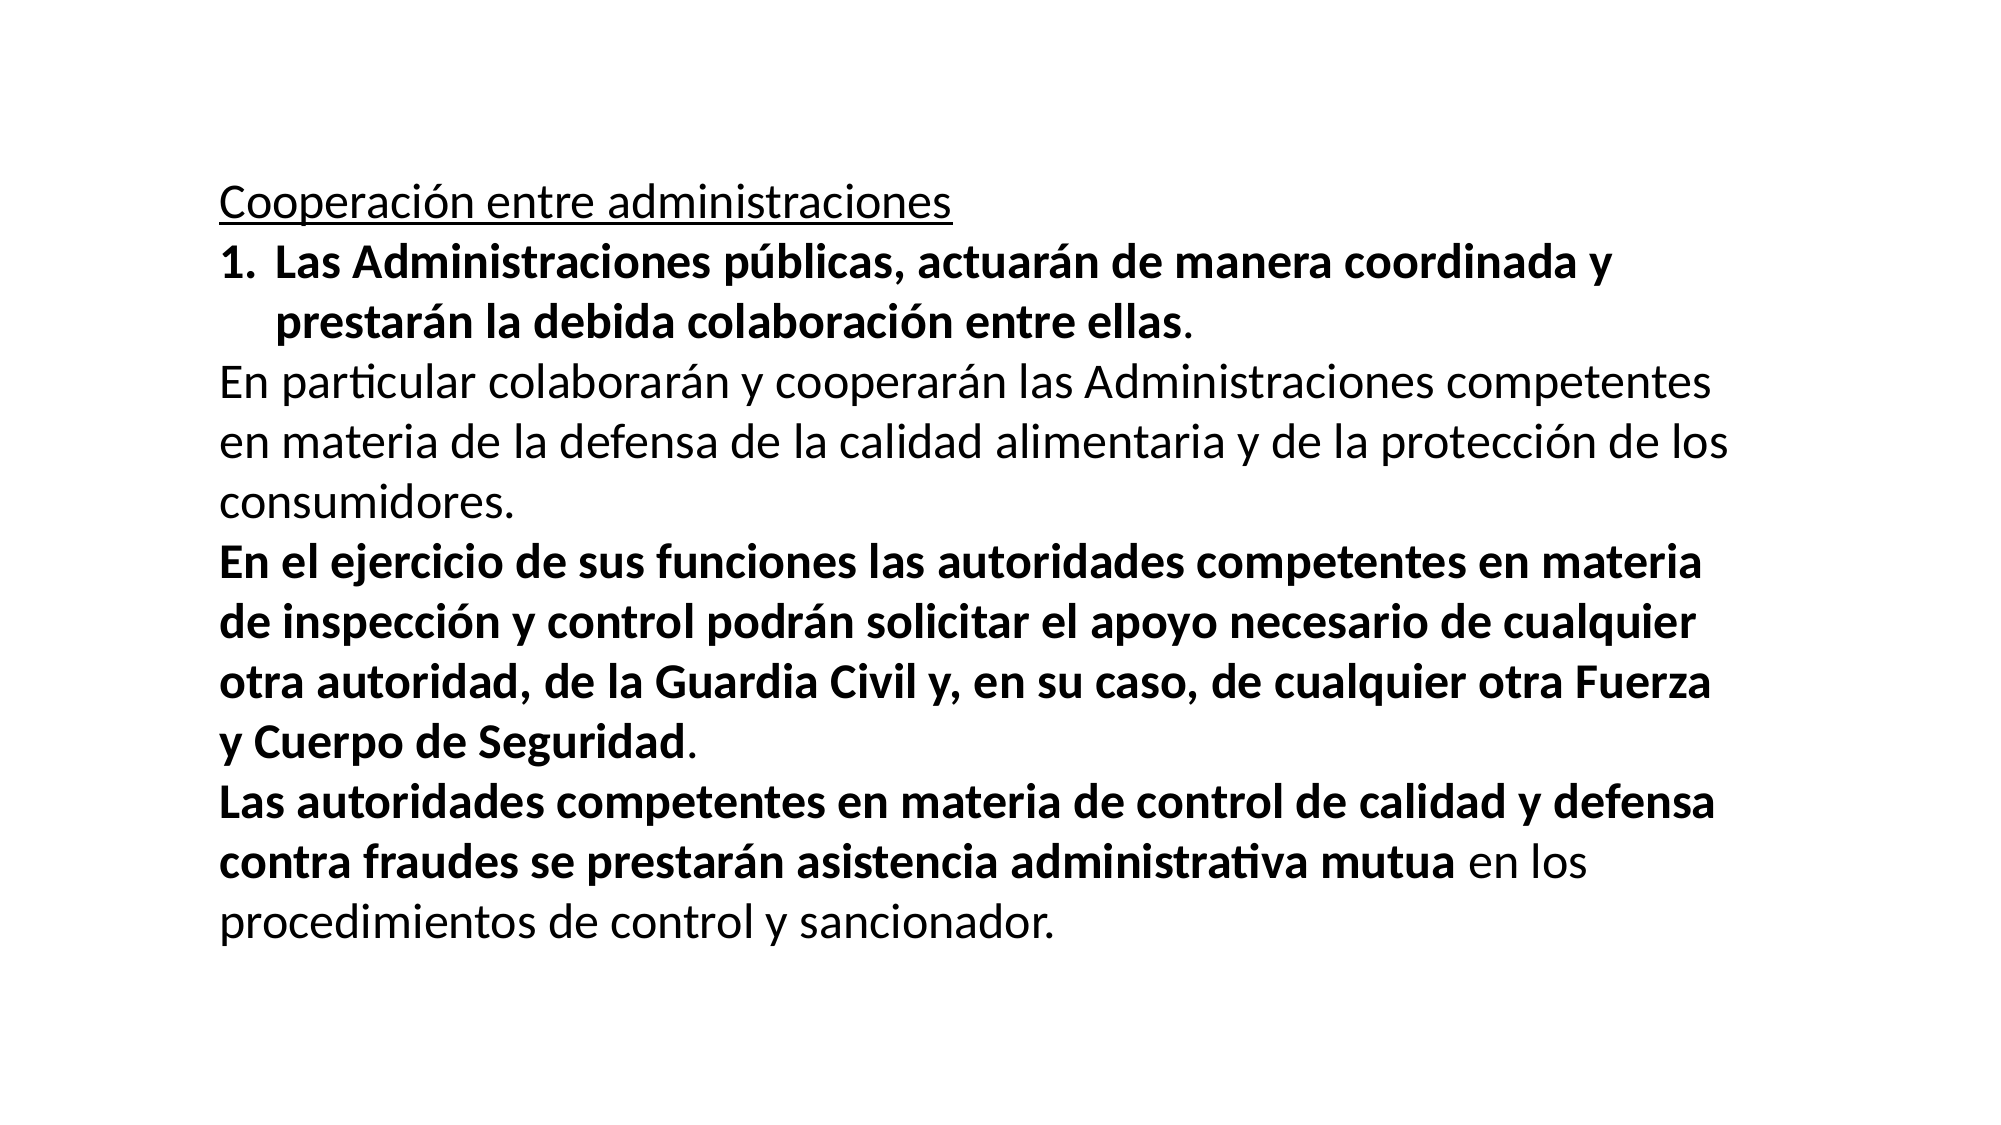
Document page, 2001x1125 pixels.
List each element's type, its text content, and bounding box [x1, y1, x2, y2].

text_box Cooperación entre administraciones Las Administraciones públicas, actuarán de manera coordinada y prestarán la debida colaboración entre ellas. En particular colaborarán y cooperarán las Administraciones competentes en materia de la defensa de la calidad alimentaria y de la protección de los consumidores. En el ejercicio de sus funciones las autoridades competentes en materia de inspección y control podrán solicitar el apoyo necesario de cualquier otra autoridad, de la Guardia Civil y, en su caso, de cualquier otra Fuerza y Cuerpo de Seguridad. Las autoridades competentes en materia de control de calidad y defensa contra fraudes se prestarán asistencia administrativa mutua en los procedimientos de control y sancionador. [204, 161, 1760, 956]
